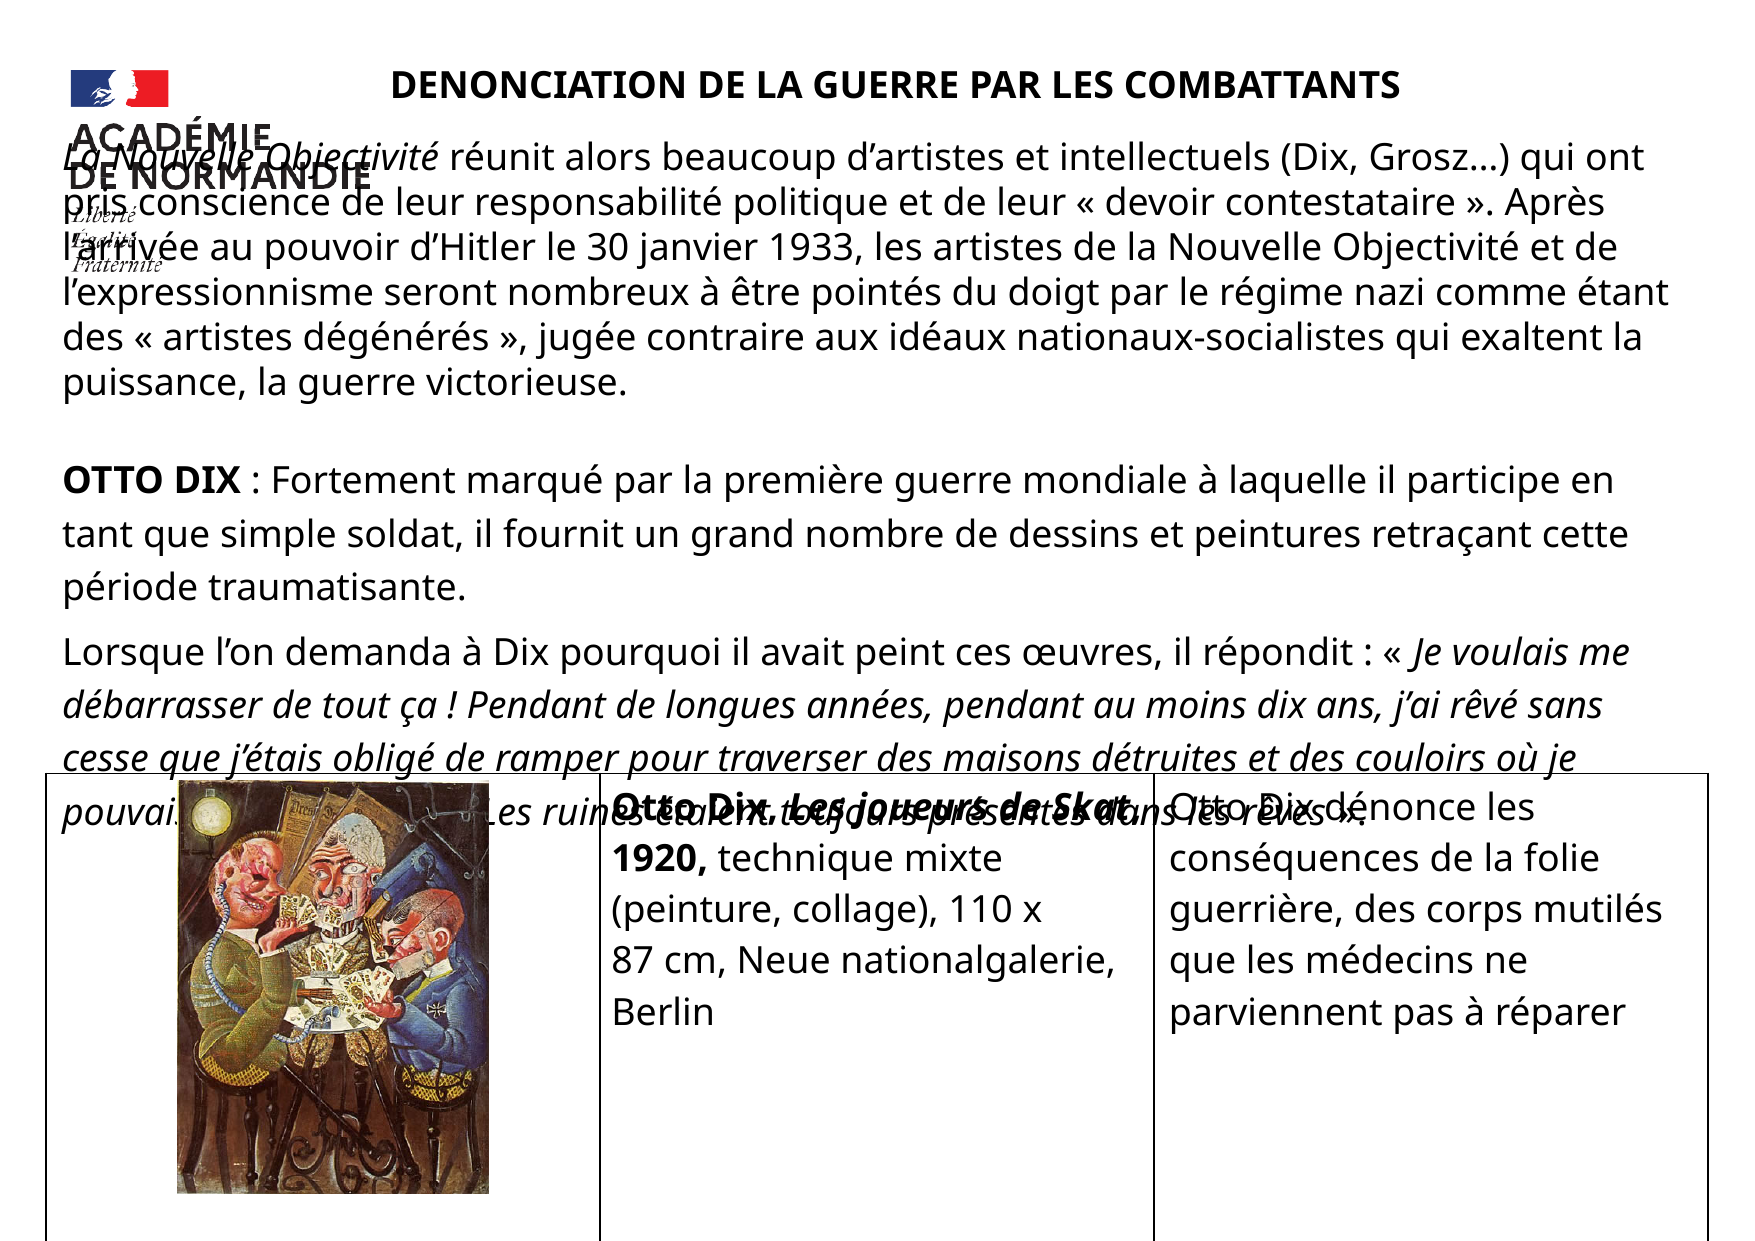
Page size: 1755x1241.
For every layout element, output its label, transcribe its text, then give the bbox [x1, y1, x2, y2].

table_header [47, 943, 599, 1241]
table_header Otto Dix, Les joueurs de Skat, 1920, technique mixte (peinture, collage), 110 x 87 cm, Neue nationalgalerie, Berlin [601, 943, 1153, 1241]
text_box DENONCIATION DE LA GUERRE PAR LES COMBATTANTS [64, 45, 1728, 305]
table_header Otto Dix dénonce les conséquences de la folie guerrière, des corps mutilés que les médecins ne parviennent pas à réparer [1155, 774, 1707, 1241]
picture [176, 779, 489, 1194]
text_box La Nouvelle Objectivité réunit alors beaucoup d’artistes et intellectuels (Dix, Grosz…) qui ont pris conscience de leur responsabilité politique et de leur « devoir contestataire ». Après l’arrivée au pouvoir d’Hitler le 30 janvier 1933, les artistes de la Nouvelle Objectivité et de l’expressionnisme seront nombreux à être pointés du doigt par le régime nazi comme étant des « artistes dégénérés », jugée contraire aux idéaux nationaux-socialistes qui exaltent la puissance, la guerre victorieuse. OTTO DIX : Fortement marqué par la première guerre mondiale à laquelle il participe en tant que simple soldat, il fournit un grand nombre de dessins et peintures retraçant cette période traumatisante. Lorsque l’on demanda à Dix pourquoi il avait peint ces œuvres, il répondit : « Je voulais me débarrasser de tout ça ! Pendant de longues années, pendant au moins dix ans, j’ai rêvé sans cesse que j’étais obligé de ramper pour traverser des maisons détruites et des couloirs où je pouvais à peine avancer. Les ruines étaient toujours présentes dans les rêves ». [47, 126, 1691, 943]
